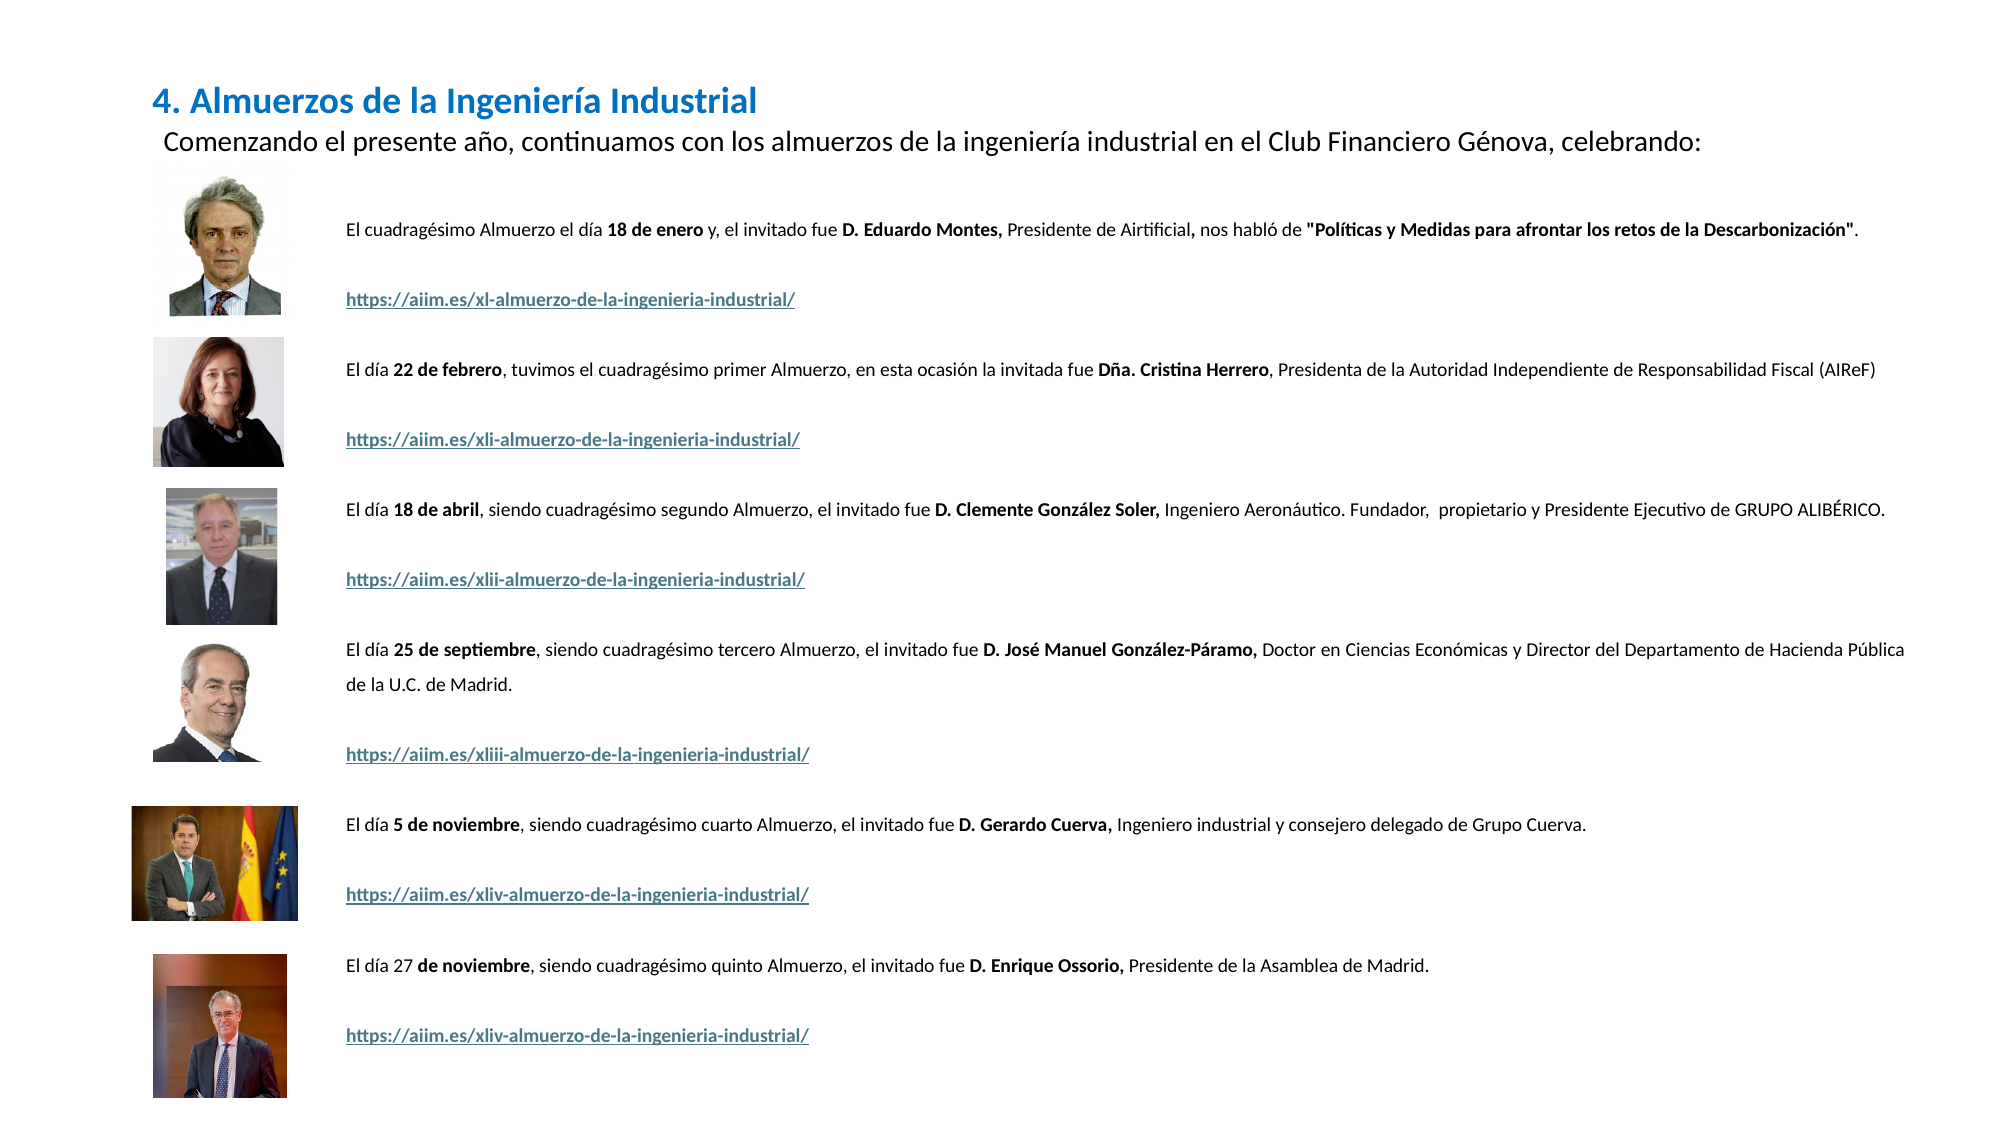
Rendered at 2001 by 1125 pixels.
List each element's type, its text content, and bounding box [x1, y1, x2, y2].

picture [153, 953, 287, 1098]
list El cuadragésimo Almuerzo el día 18 de enero y, el invitado fue D. Eduardo Montes, Presidente de Airtificial, nos habló de "Políticas y Medidas para afrontar los retos de la Descarbonización". https://aiim.es/xl-almuerzo-de-la-ingenieria-industrial/ El día 22 de febrero, tuvimos el cuadragésimo primer Almuerzo, en esta ocasión la invitada fue Dña. Cristina Herrero, Presidenta de la Autoridad Independiente de Responsabilidad Fiscal (AIReF) https://aiim.es/xli-almuerzo-de-la-ingenieria-industrial/ El día 18 de abril, siendo cuadragésimo segundo Almuerzo, el invitado fue D. Clemente González Soler, Ingeniero Aeronáutico. Fundador, propietario y Presidente Ejecutivo de GRUPO ALIBÉRICO. https://aiim.es/xlii-almuerzo-de-la-ingenieria-industrial/ El día 25 de septiembre, siendo cuadragésimo tercero Almuerzo, el invitado fue D. José Manuel González-Páramo, Doctor en Ciencias Económicas y Director del Departamento de Hacienda Pública de la U.C. de Madrid. https://aiim.es/xliii-almuerzo-de-la-ingenieria-industrial/ El día 5 de noviembre, siendo cuadragésimo cuarto Almuerzo, el invitado fue D. Gerardo Cuerva, Ingeniero industrial y consejero delegado de Grupo Cuerva. https://aiim.es/xliv-almuerzo-de-la-ingenieria-industrial/ El día 27 de noviembre, siendo cuadragésimo quinto Almuerzo, el invitado fue D. Enrique Ossorio, Presidente de la Asamblea de Madrid. https://aiim.es/xliv-almuerzo-de-la-ingenieria-industrial/ [294, 197, 1920, 1109]
picture [166, 487, 279, 626]
title 4. Almuerzos de la Ingeniería Industrial [137, 15, 1863, 233]
picture [153, 337, 285, 468]
picture [151, 163, 293, 324]
picture [130, 805, 299, 922]
picture [153, 631, 284, 762]
text_box Comenzando el presente año, continuamos con los almuerzos de la ingeniería industrial en el Club Financiero Génova, celebrando: [112, 96, 1719, 165]
